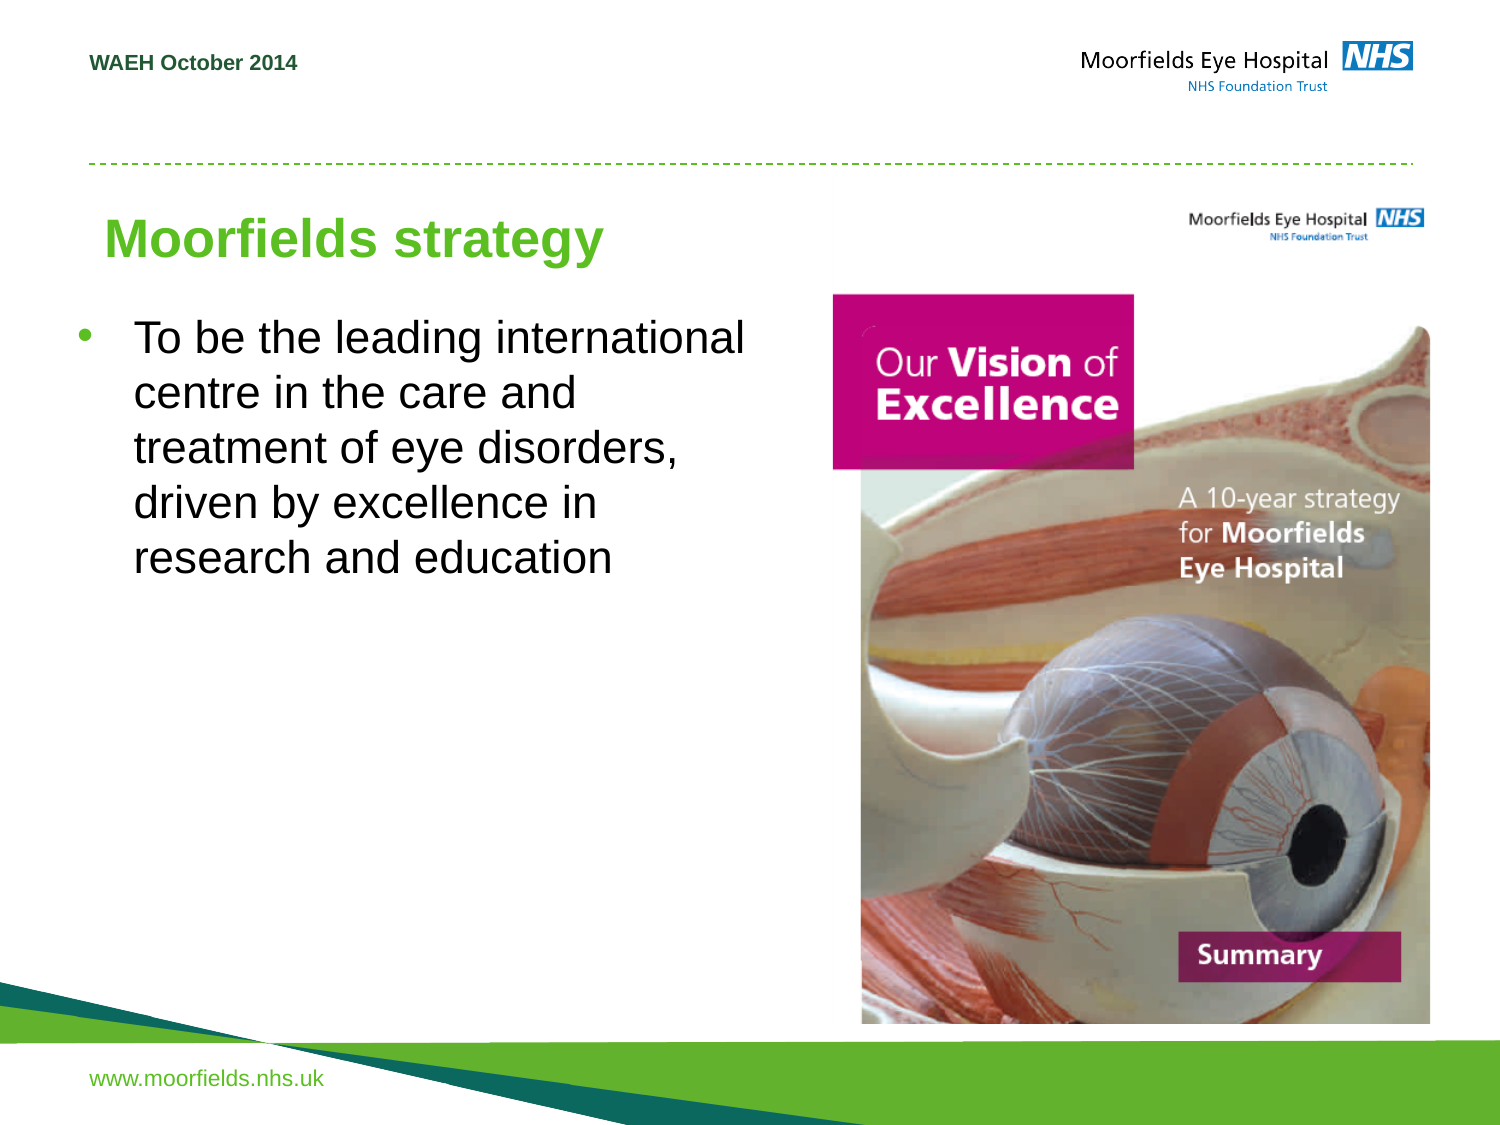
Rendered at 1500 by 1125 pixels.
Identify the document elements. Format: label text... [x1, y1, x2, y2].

text_box To be the leading international centre in the care and treatment of eye disorders, driven by excellence in research and education [62, 299, 762, 1050]
picture [1082, 41, 1413, 91]
footer WAEH October 2014 [89, 48, 565, 81]
text_box Moorfields strategy [89, 196, 827, 263]
picture [0, 177, 1500, 1125]
